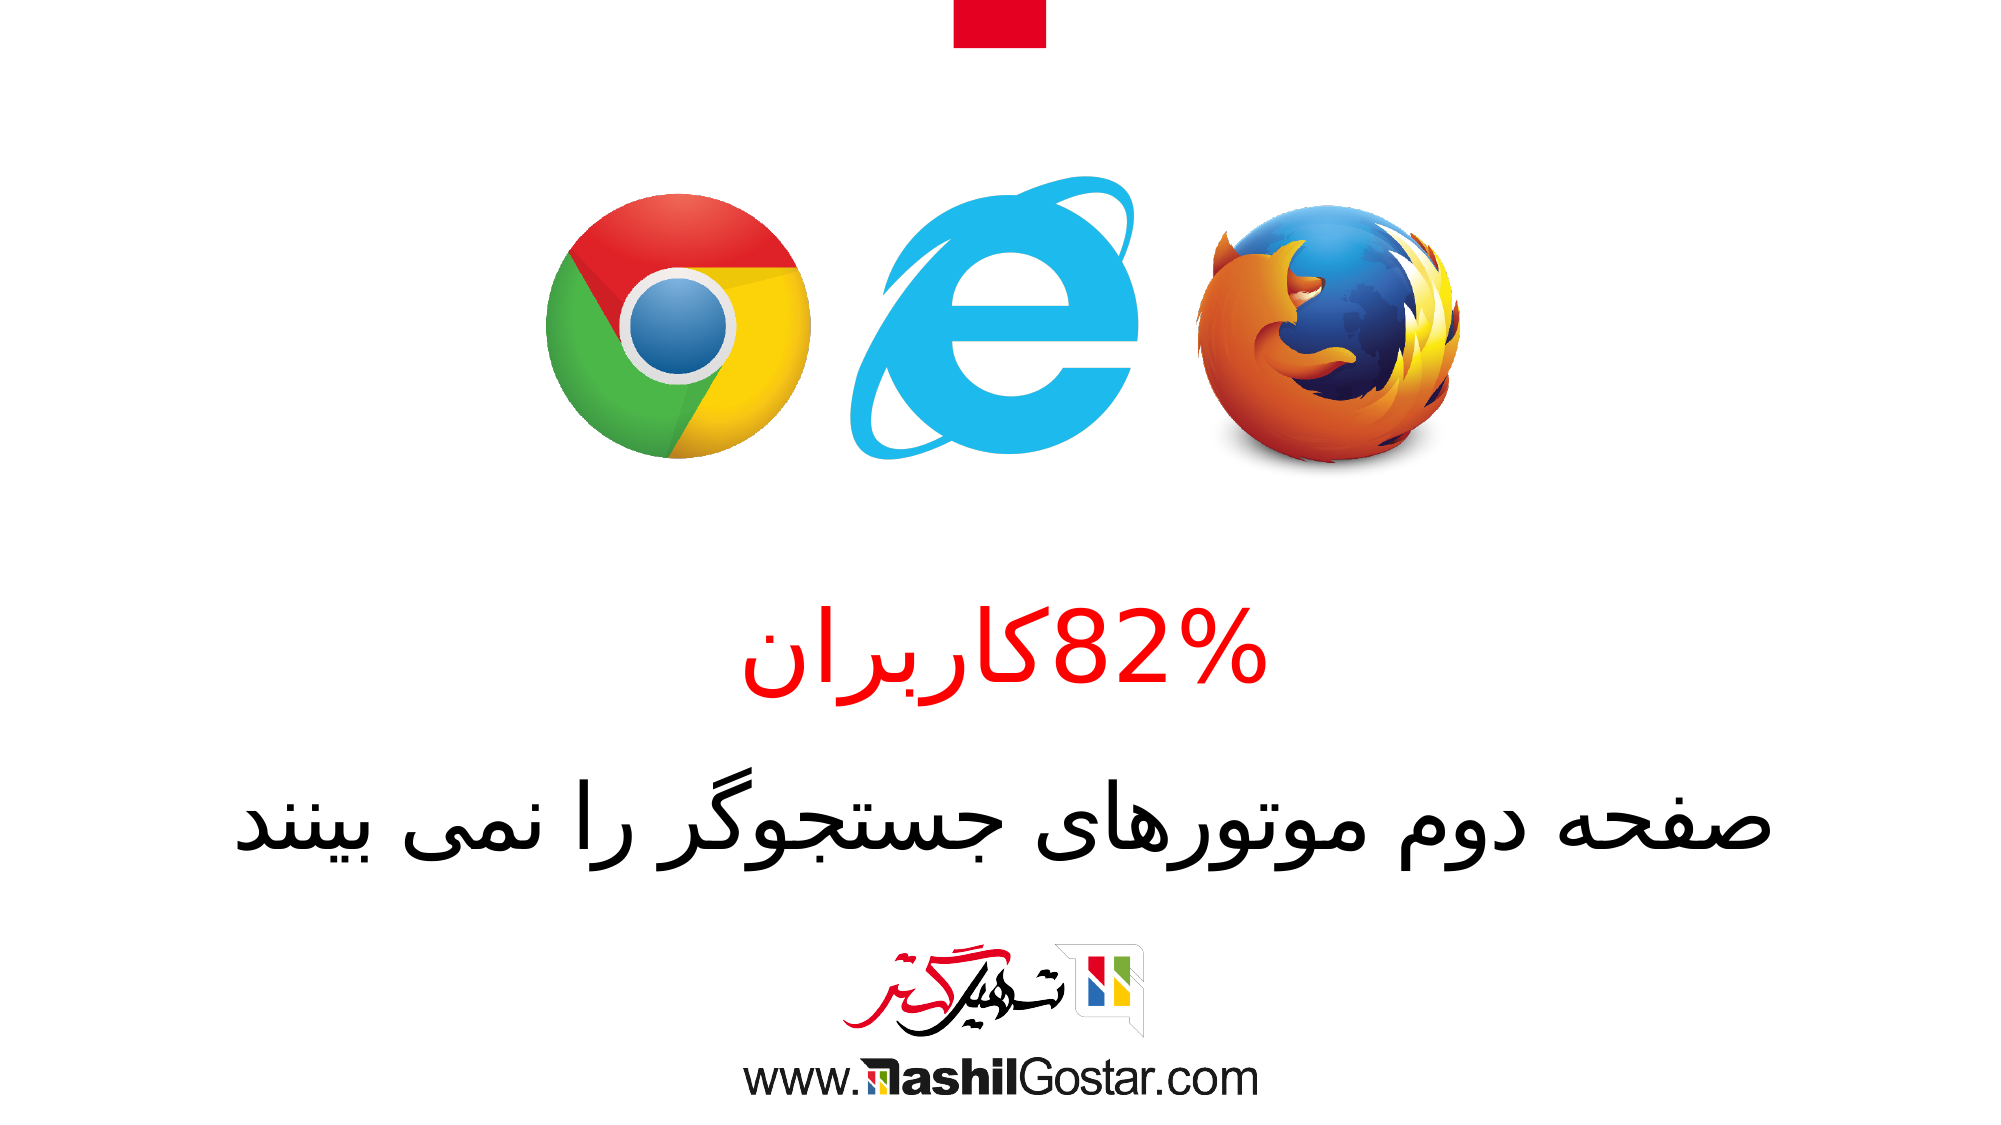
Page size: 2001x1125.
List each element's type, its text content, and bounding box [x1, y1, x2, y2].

picture [843, 944, 1144, 1038]
picture [743, 1057, 1257, 1095]
picture [845, 171, 1144, 465]
picture [545, 193, 811, 459]
text_box 82%کاربران صفحه دوم موتورهای جستجوگر را نمی بینند [33, 515, 1977, 876]
text_box [953, 0, 1047, 49]
picture [1147, 162, 1520, 513]
